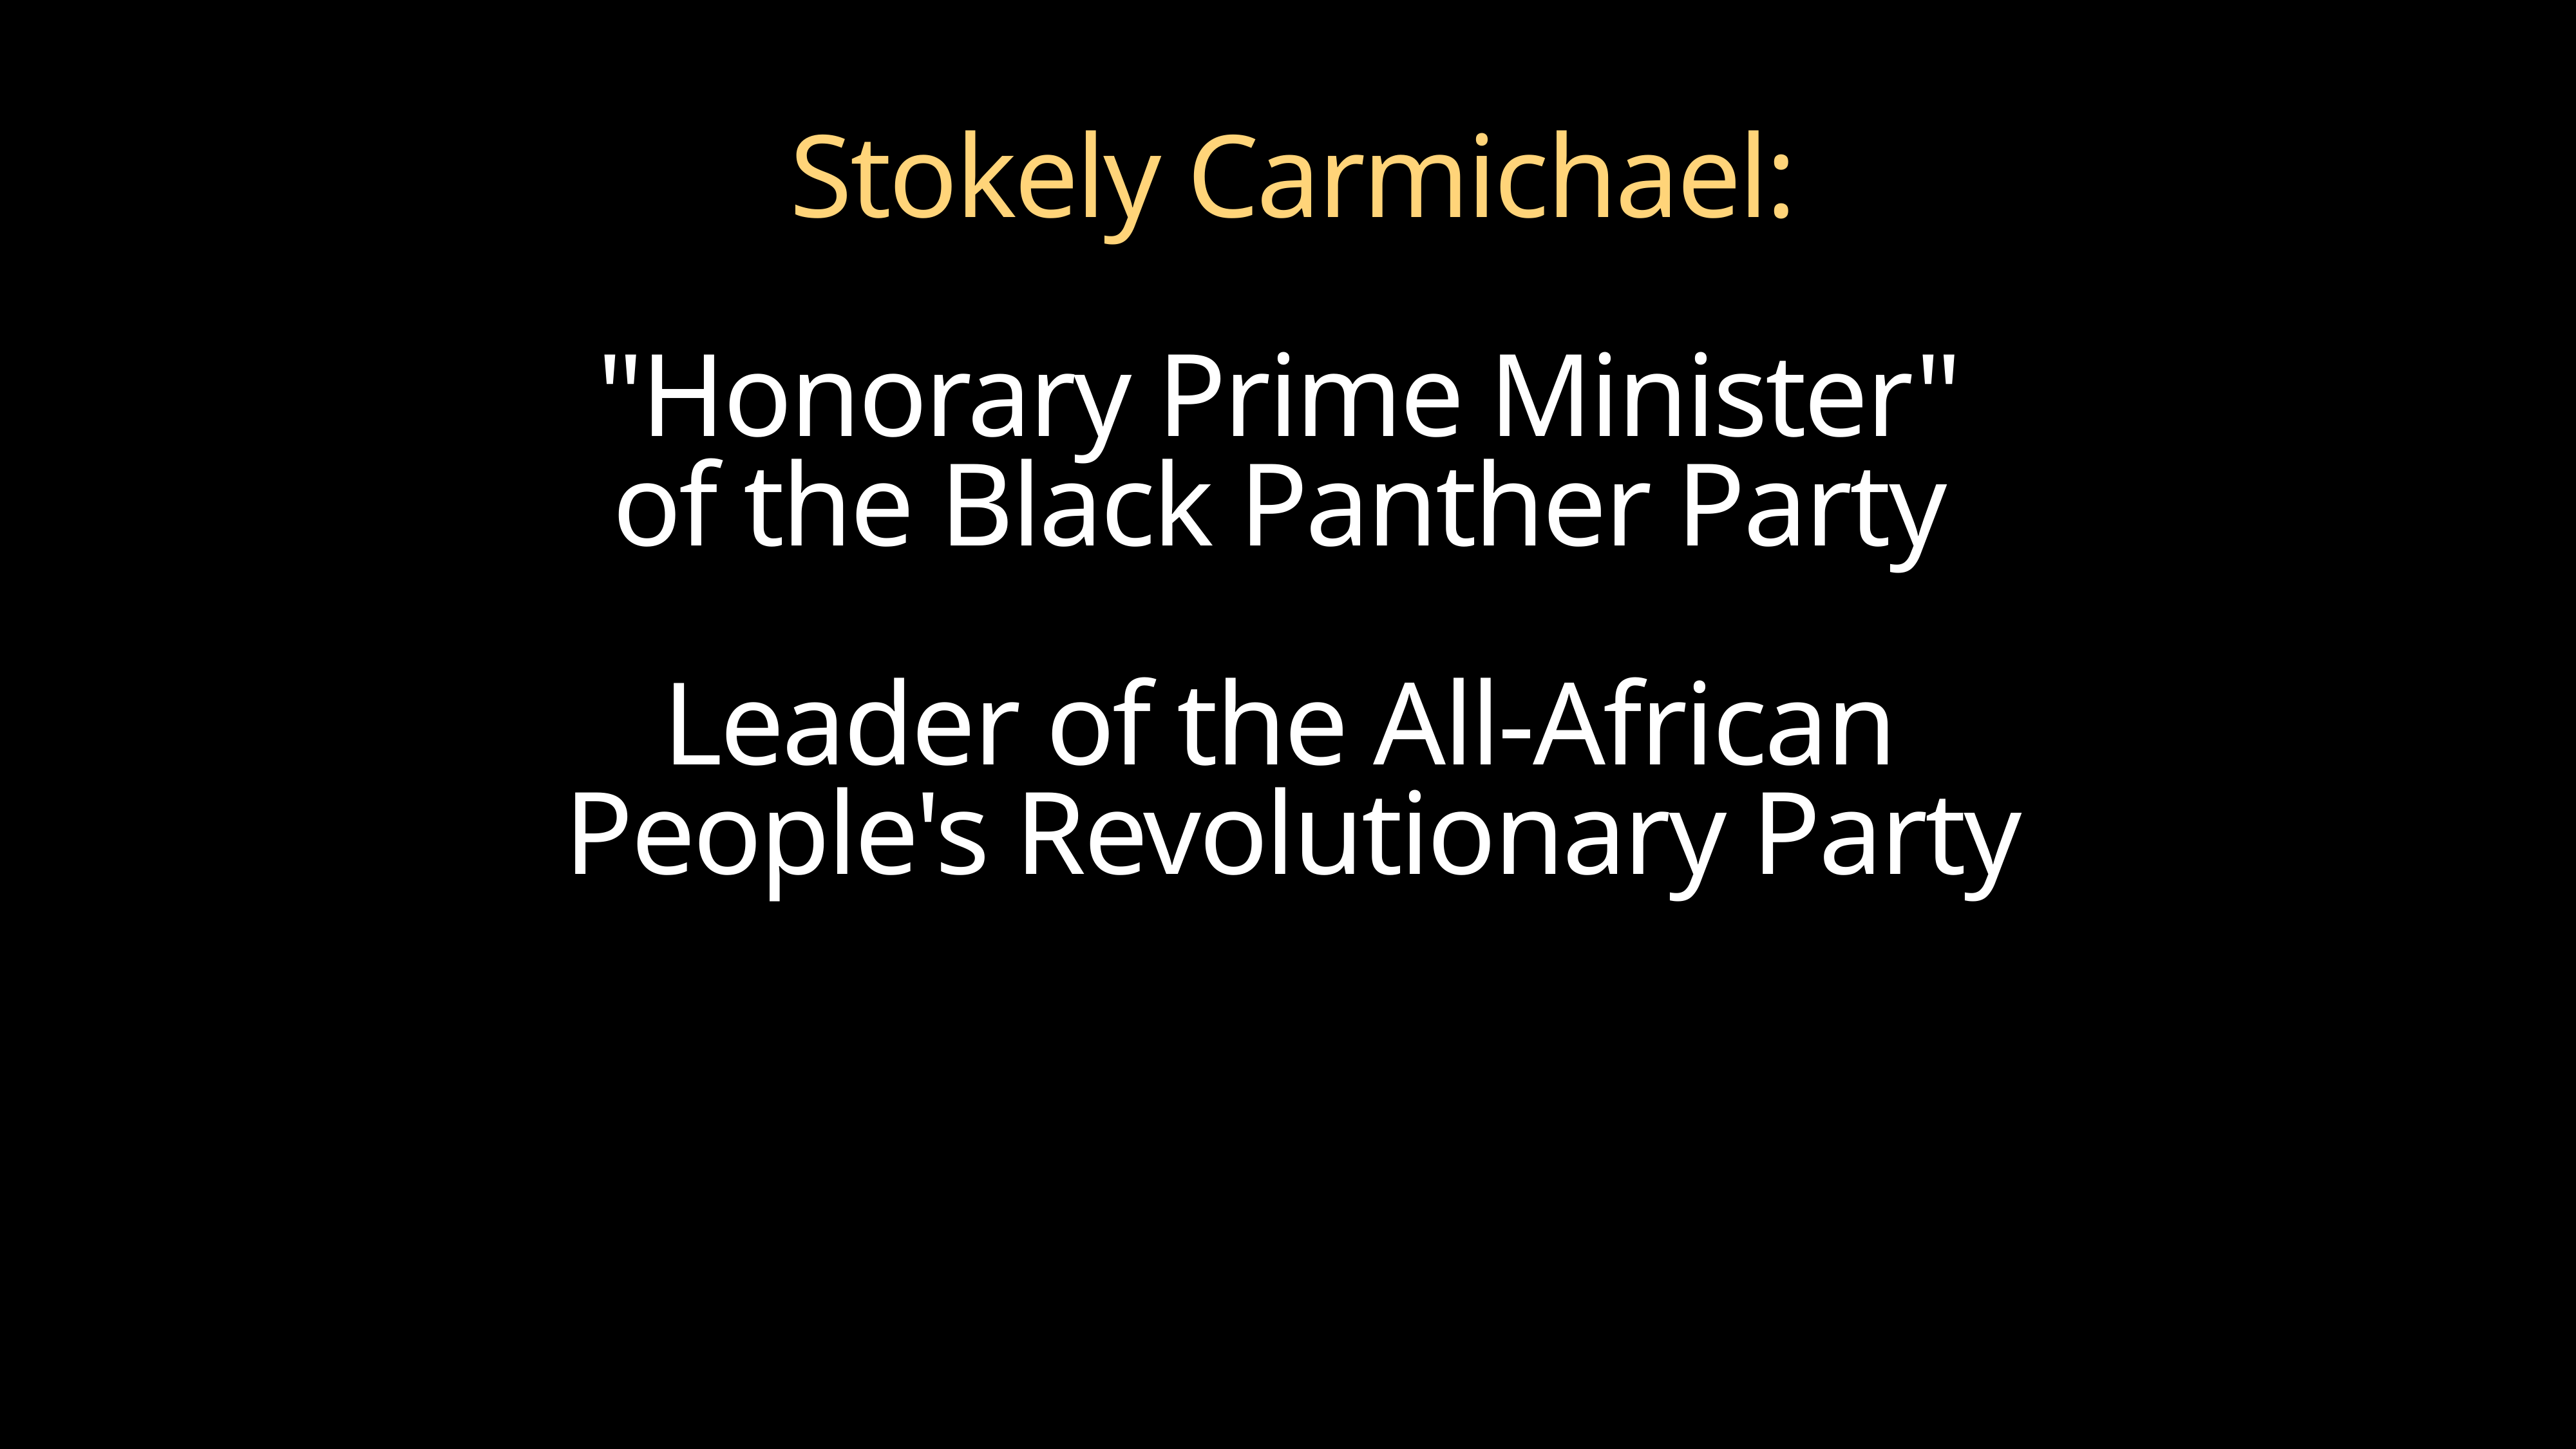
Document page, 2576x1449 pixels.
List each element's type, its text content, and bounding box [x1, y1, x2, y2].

title Stokely Carmichael: "Honorary Prime Minister" of the Black Panther Party Leader of the All-African People's Revolutionary Party [25, 14, 2561, 1412]
